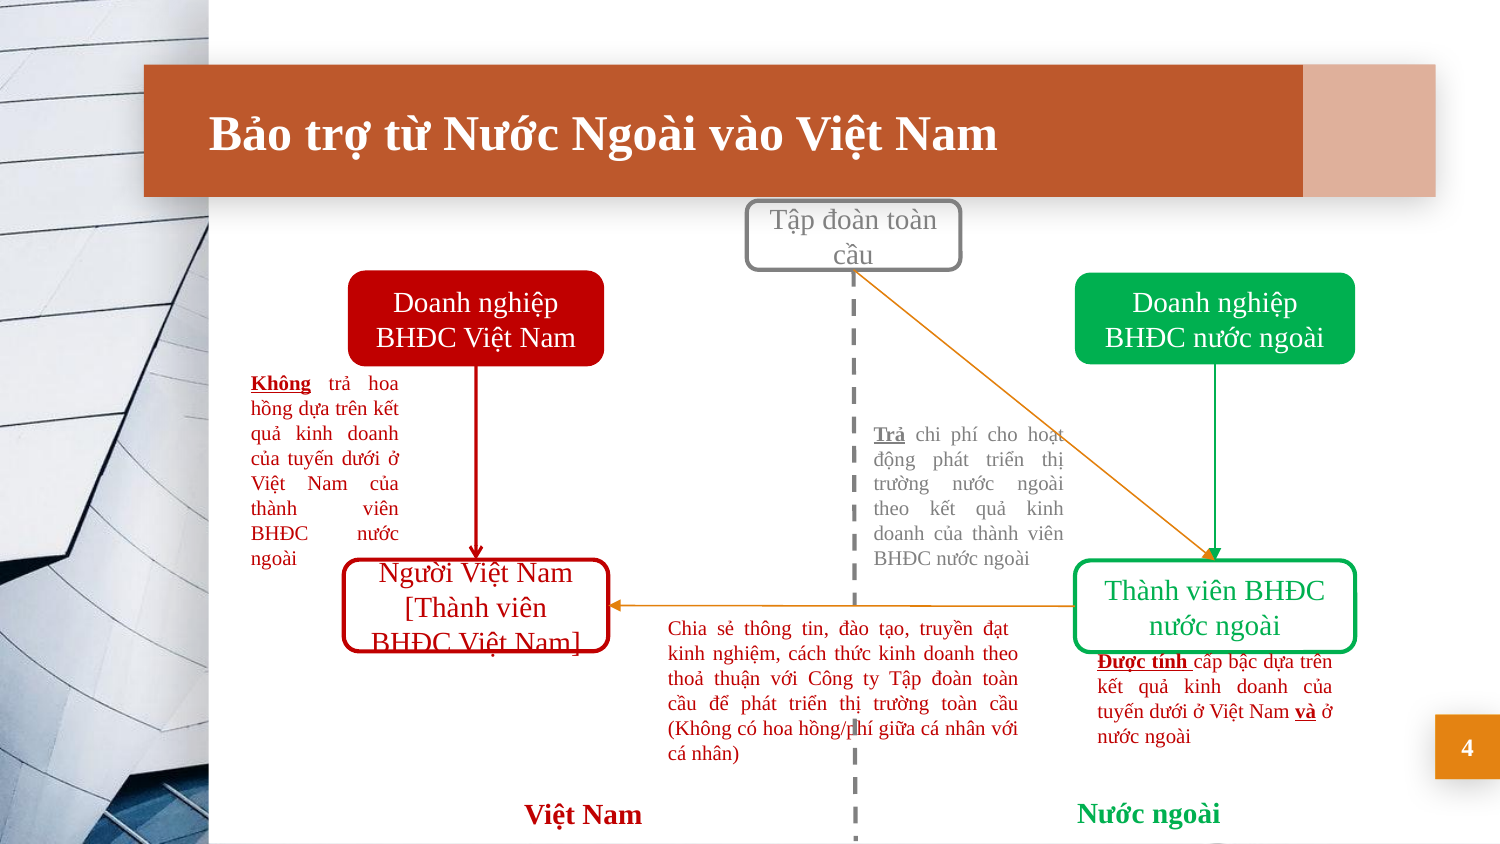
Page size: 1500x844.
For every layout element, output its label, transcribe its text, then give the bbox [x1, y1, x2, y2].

text_box Tập đoàn toàn cầu [744, 198, 963, 272]
text_box Thành viên BHĐC nước ngoài [1072, 558, 1358, 653]
text_box Doanh nghiệp BHĐC nước ngoài [1218, 270, 1358, 367]
text_box Không trả hoa hồng dựa trên kết quả kinh doanh của tuyến dưới ở Việt Nam của thành viên BHĐC nước ngoài [236, 362, 414, 577]
text_box Doanh nghiệp BHĐC Việt Nam [347, 270, 605, 367]
text_box Chia sẻ thông tin, đào tạo, truyền đạt kinh nghiệm, cách thức kinh doanh theo thoả thuận với Công ty Tập đoàn toàn cầu để phát triển thị trường toàn cầu (Không có hoa hồng/phí giữa cá nhân với cá nhân) [653, 615, 1034, 773]
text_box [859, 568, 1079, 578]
text_box Nước ngoài [1043, 778, 1255, 844]
text_box Việt Nam [495, 779, 671, 844]
text_box Được tính cấp bậc dựa trên kết quả kinh doanh của tuyến dưới ở Việt Nam và ở nước ngoài [1082, 640, 1348, 756]
text_box Người Việt Nam [Thành viên BHĐC Việt Nam] [341, 557, 611, 654]
slide_number 4 [1435, 714, 1500, 780]
picture [0, 0, 208, 844]
title Bảo trợ từ Nước Ngoài vào Việt Nam [193, 64, 1300, 197]
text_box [853, 269, 1216, 561]
